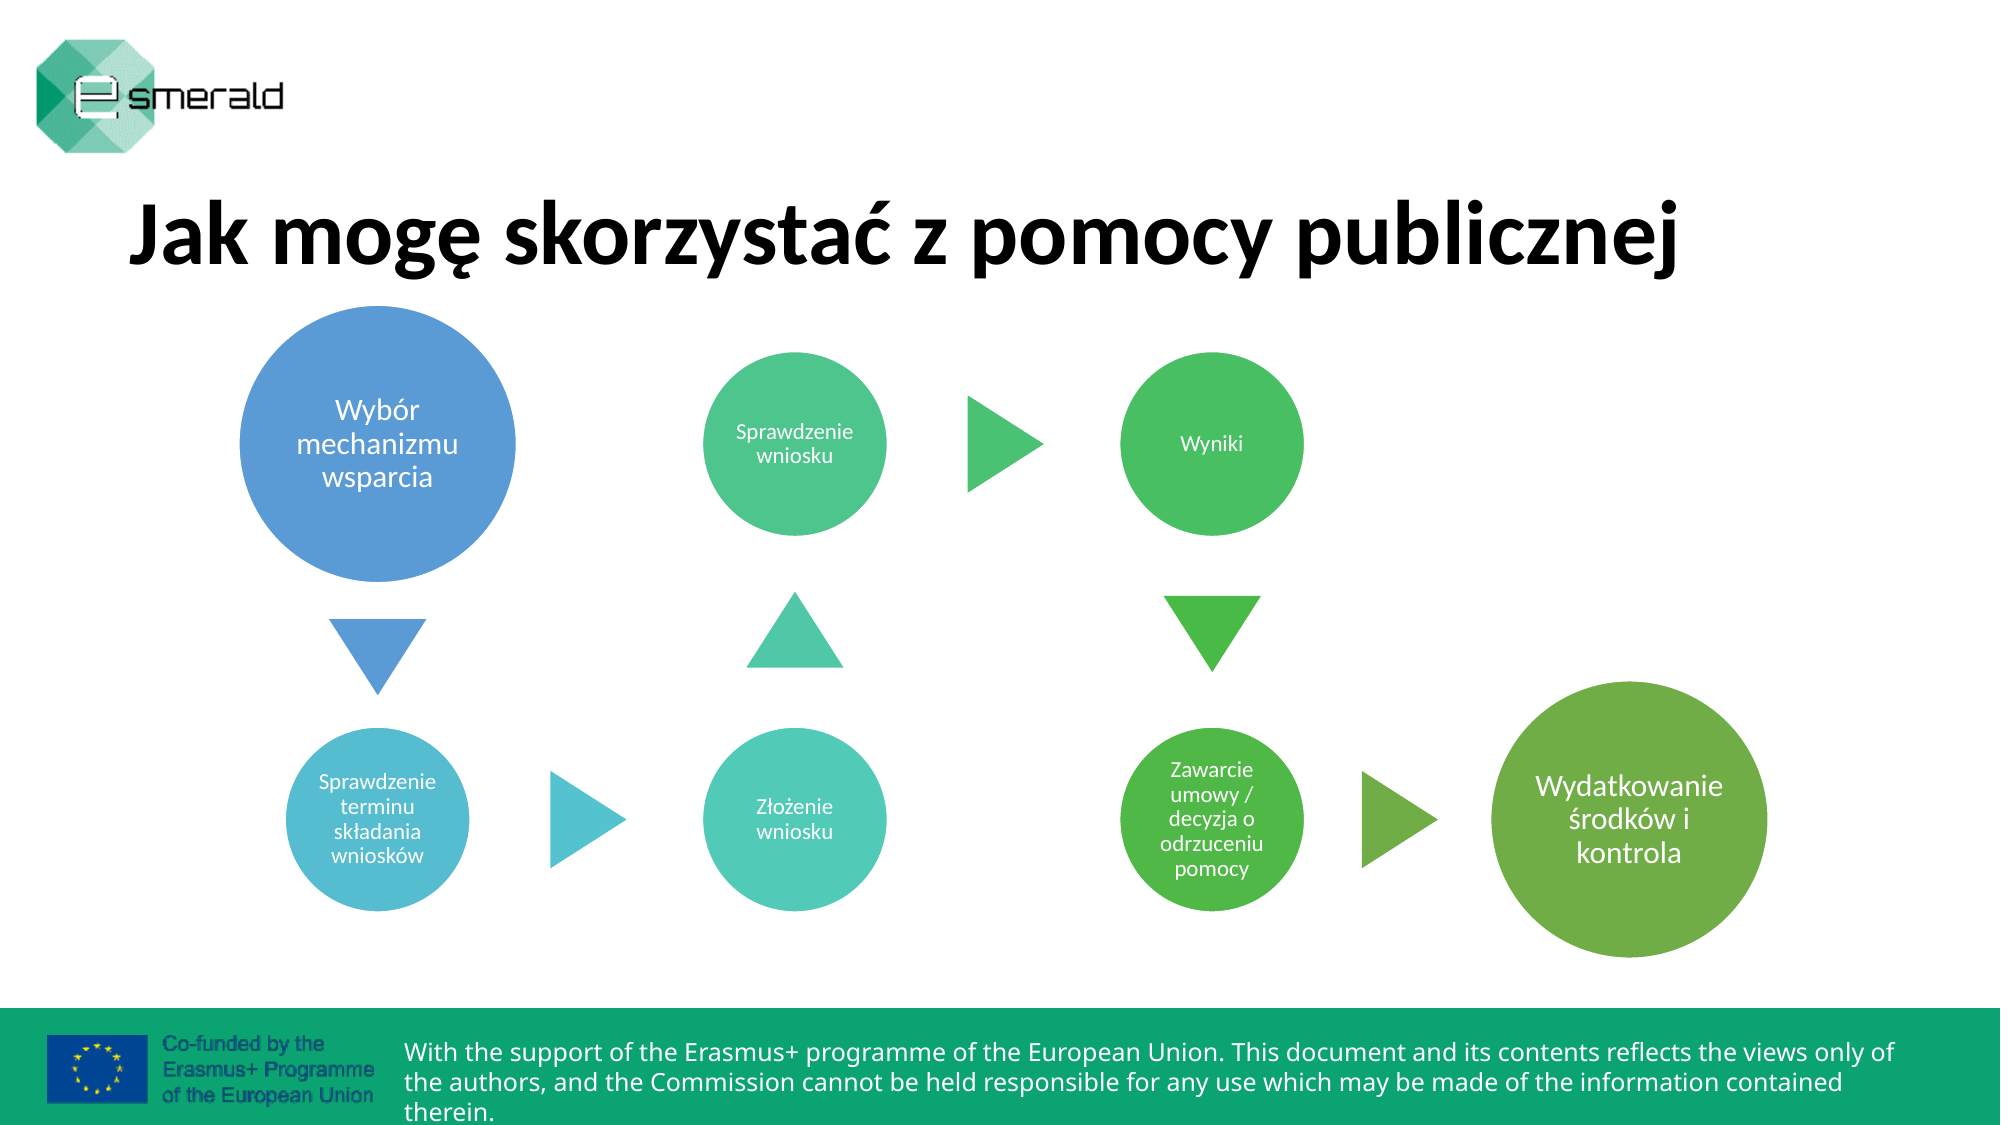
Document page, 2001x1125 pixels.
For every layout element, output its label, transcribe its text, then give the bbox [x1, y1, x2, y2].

picture [15, 18, 302, 169]
picture [47, 1035, 374, 1107]
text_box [55, 304, 1952, 959]
text_box Jak mogę skorzystać z pomocy publicznej [115, 166, 1890, 291]
